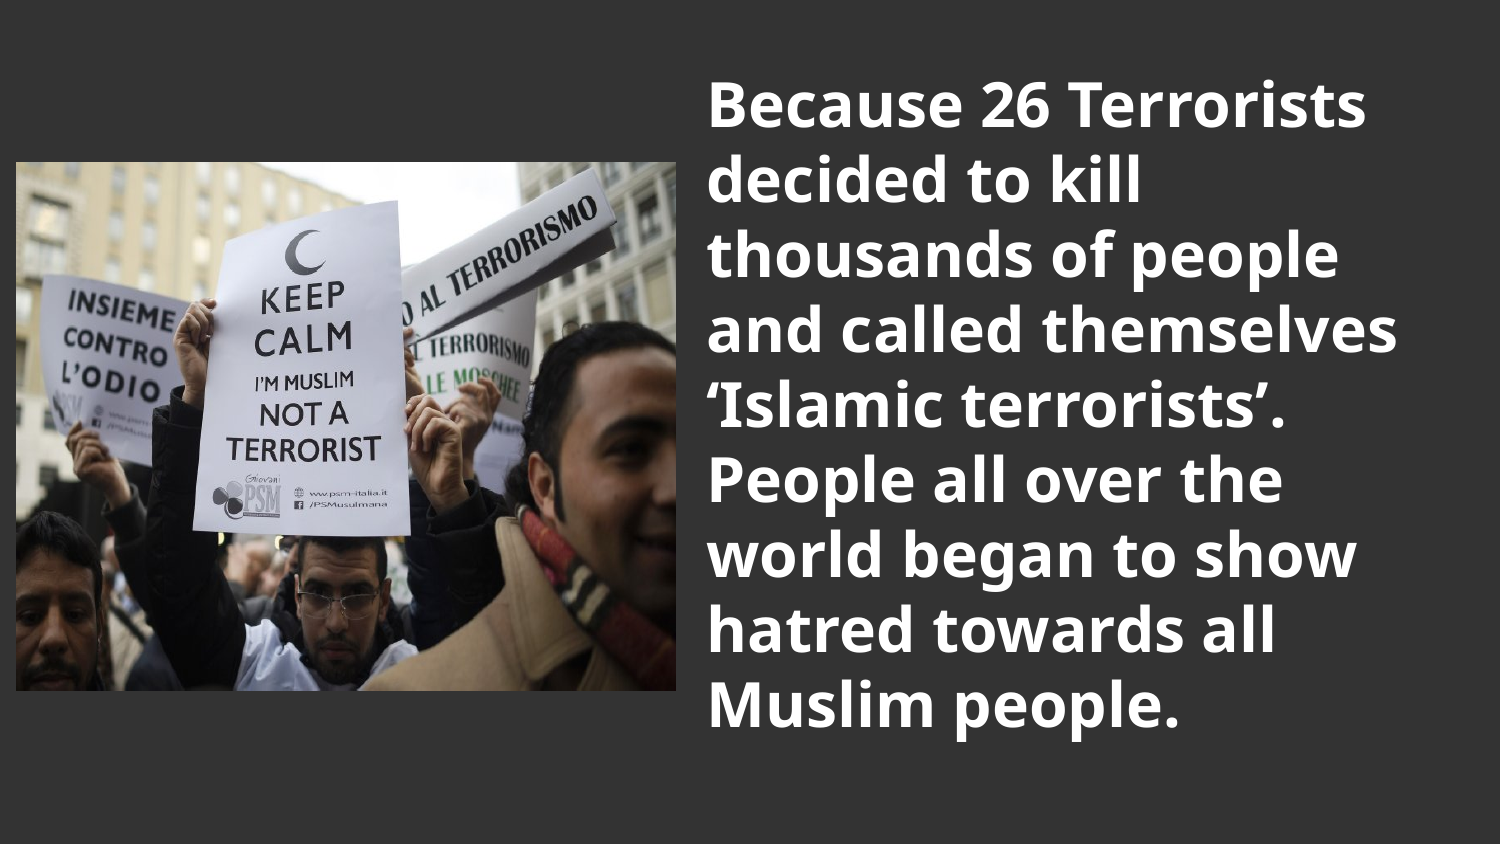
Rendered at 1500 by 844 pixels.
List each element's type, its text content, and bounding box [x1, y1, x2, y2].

picture [16, 162, 676, 691]
title Because 26 Terrorists decided to kill thousands of people and called themselves ‘Islamic terrorists’. People all over the world began to show hatred towards all Muslim people. [691, 67, 1432, 739]
